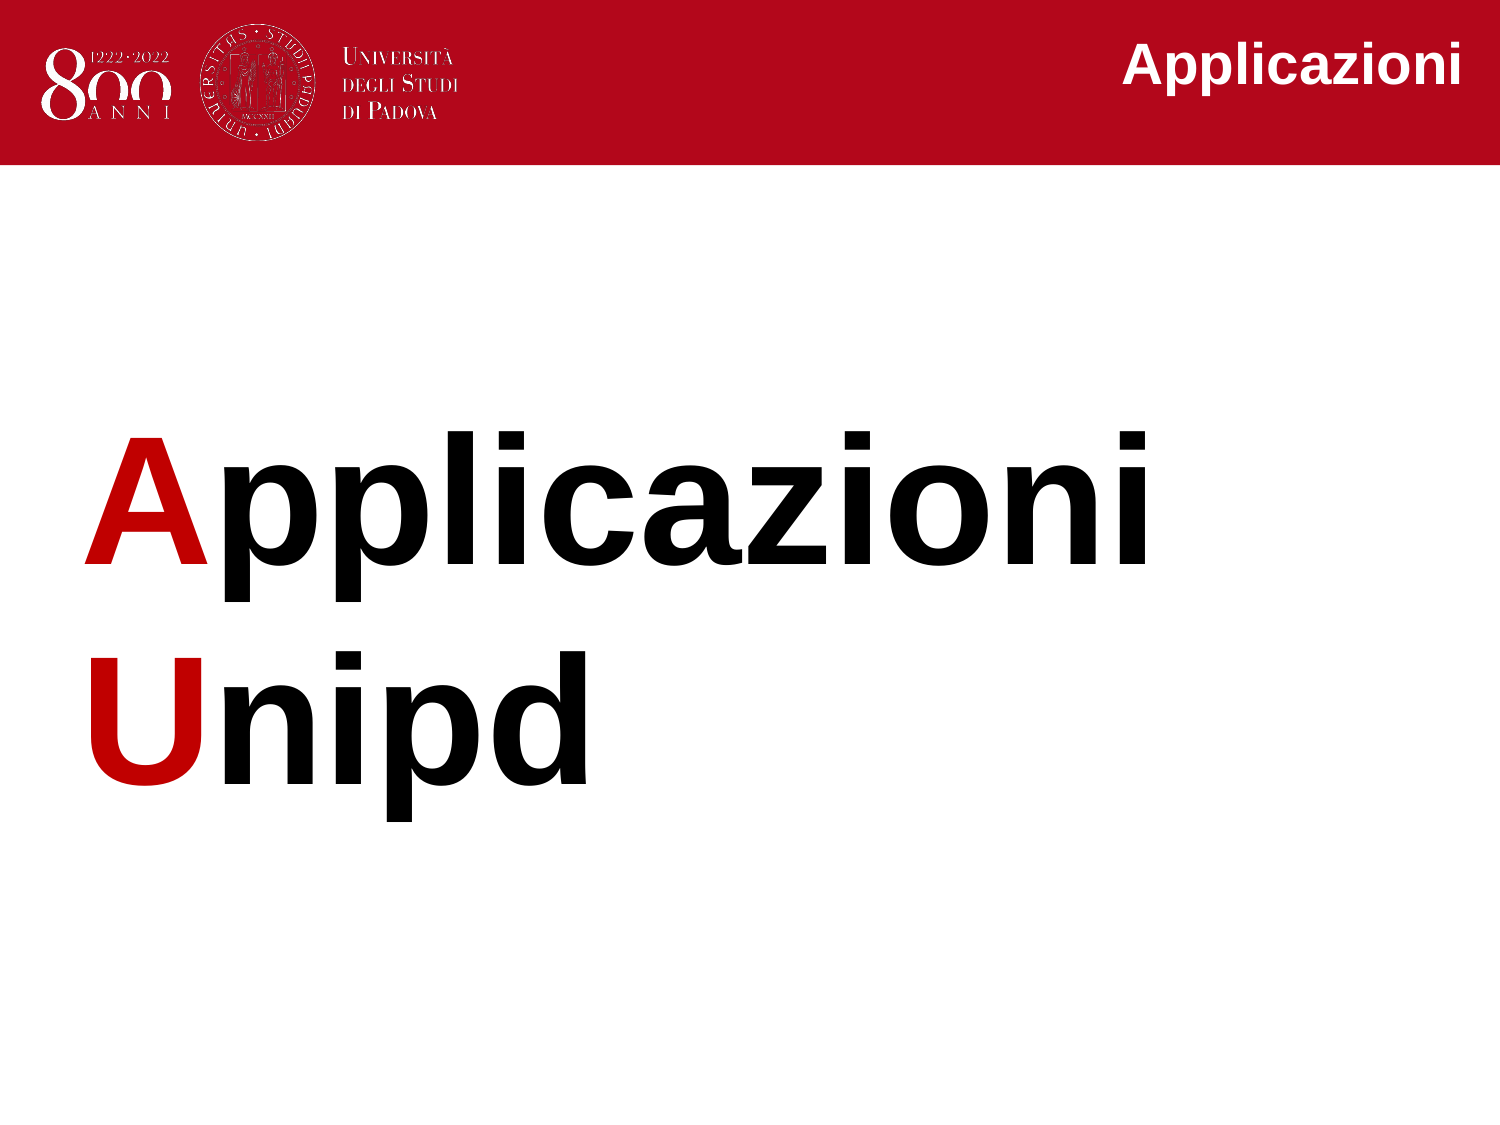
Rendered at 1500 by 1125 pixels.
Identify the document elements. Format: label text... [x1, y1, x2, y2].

text_box Applicazioni [679, 0, 1500, 157]
picture [41, 24, 457, 141]
text_box Applicazioni Unipd [64, 373, 1459, 889]
